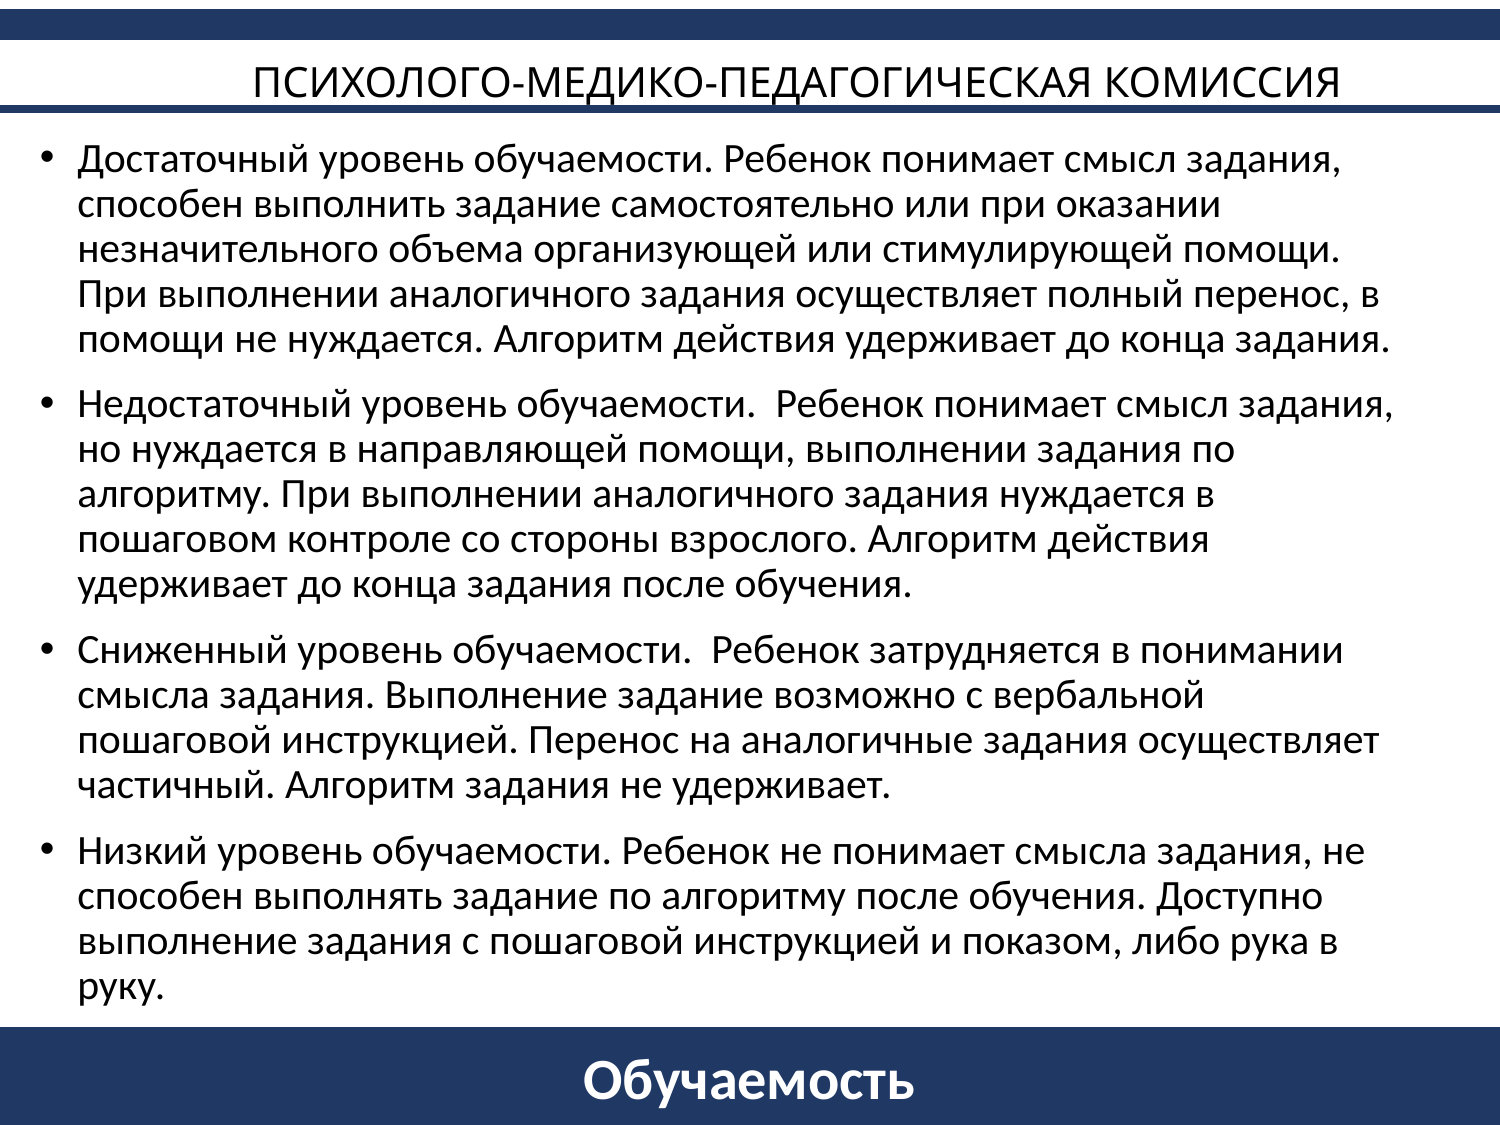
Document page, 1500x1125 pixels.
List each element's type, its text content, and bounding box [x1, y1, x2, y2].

text_box [0, 9, 1500, 40]
title ПСИХОЛОГО-МЕДИКО-ПЕДАГОГИЧЕСКАЯ КОМИССИЯ [196, 42, 1397, 125]
text_box Обучаемость [0, 1027, 1500, 1125]
list Достаточный уровень обучаемости. Ребенок понимает смысл задания, способен выполнить задание самостоятельно или при оказании незначительного объема организующей или стимулирующей помощи. При выполнении аналогичного задания осуществляет полный перенос, в помощи не нуждается. Алгоритм действия удерживает до конца задания. Недостаточный уровень обучаемости. Ребенок понимает смысл задания, но нуждается в направляющей помощи, выполнении задания по алгоритму. При выполнении аналогичного задания нуждается в пошаговом контроле со стороны взрослого. Алгоритм действия удерживает до конца задания после обучения. Сниженный уровень обучаемости. Ребенок затрудняется в понимании смысла задания. Выполнение задание возможно с вербальной пошаговой инструкцией. Перенос на аналогичные задания осуществляет частичный. Алгоритм задания не удерживает. Низкий уровень обучаемости. Ребенок не понимает смысла задания, не способен выполнять задание по алгоритму после обучения. Доступно выполнение задания с пошаговой инструкцией и показом, либо рука в руку. [24, 128, 1422, 995]
text_box [1397, 105, 1500, 113]
text_box [0, 105, 196, 113]
